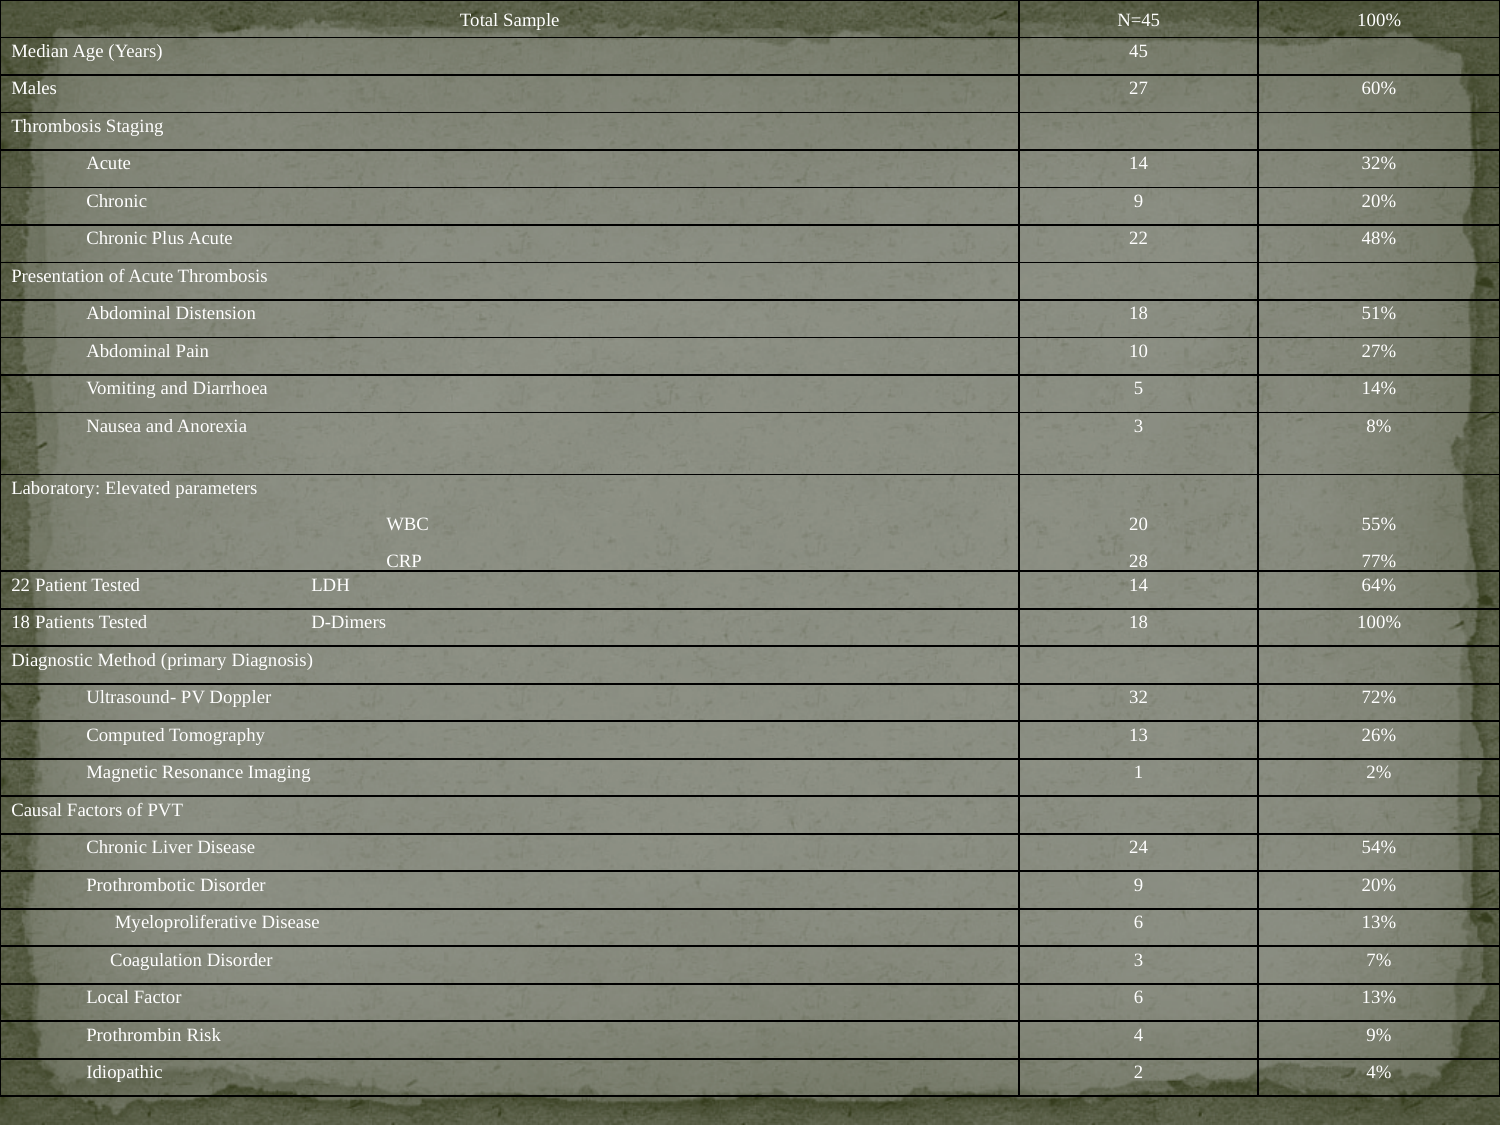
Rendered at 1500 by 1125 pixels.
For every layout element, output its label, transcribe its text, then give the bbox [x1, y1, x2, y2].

table_cell 2% [1259, 760, 1499, 795]
table_cell Presentation of Acute Thrombosis [1, 263, 1018, 299]
table_cell Nausea and Anorexia [1, 413, 1018, 474]
table_cell [1020, 263, 1257, 299]
table_cell 26% [1259, 722, 1499, 758]
table_cell 20% [1259, 188, 1499, 224]
table_cell 9 [1020, 872, 1257, 908]
table_cell 24 [1020, 835, 1257, 870]
table_cell Idiopathic [1, 1060, 1018, 1095]
table_cell 100% [1259, 610, 1499, 645]
table_cell Chronic Liver Disease [1, 835, 1018, 870]
table_cell 20 28 [1020, 475, 1257, 570]
table_cell 6 [1020, 910, 1257, 945]
table_cell 32 [1020, 685, 1257, 720]
table_cell 9 [1020, 188, 1257, 224]
table_cell Median Age (Years) [1, 38, 1018, 74]
table_cell 3 [1020, 947, 1257, 983]
table_cell 55% 77% [1259, 475, 1499, 570]
table_cell Prothrombin Risk [1, 1022, 1018, 1058]
table_cell 13% [1259, 910, 1499, 945]
table_cell 51% [1259, 301, 1499, 337]
table_cell [1259, 263, 1499, 299]
table_cell 54% [1259, 835, 1499, 870]
table_cell 6 [1020, 985, 1257, 1020]
table_header N=45 [1020, 1, 1257, 37]
table_cell [1259, 797, 1499, 833]
table_cell 72% [1259, 685, 1499, 720]
table_cell Vomiting and Diarrhoea [1, 376, 1018, 412]
table_cell Local Factor [1, 985, 1018, 1020]
table_cell [1259, 113, 1499, 149]
table_cell Laboratory: Elevated parameters WBC CRP [1, 475, 1018, 570]
table_cell 20% [1259, 872, 1499, 908]
table_cell 18 Patients Tested D-Dimers [1, 610, 1018, 645]
table_cell Coagulation Disorder [1, 947, 1018, 983]
table_cell Males [1, 76, 1018, 112]
table_cell 1 [1020, 760, 1257, 795]
table_cell Computed Tomography [1, 722, 1018, 758]
table_cell 4 [1020, 1022, 1257, 1058]
table_cell Ultrasound- PV Doppler [1, 685, 1018, 720]
table_cell [1020, 647, 1257, 683]
table_cell 18 [1020, 610, 1257, 645]
table_cell Magnetic Resonance Imaging [1, 760, 1018, 795]
table_cell 32% [1259, 151, 1499, 187]
table_cell Abdominal Distension [1, 301, 1018, 337]
table_cell 27% [1259, 338, 1499, 374]
table_cell 5 [1020, 376, 1257, 412]
table_cell Abdominal Pain [1, 338, 1018, 374]
table_cell 48% [1259, 226, 1499, 262]
table_cell 2 [1020, 1060, 1257, 1095]
table_cell 27 [1020, 76, 1257, 112]
table_cell 13% [1259, 985, 1499, 1020]
table_cell Chronic Plus Acute [1, 226, 1018, 262]
table_cell [1020, 797, 1257, 833]
table_cell 14 [1020, 572, 1257, 608]
table_cell 22 [1020, 226, 1257, 262]
table_cell 9% [1259, 1022, 1499, 1058]
table_cell [1020, 113, 1257, 149]
table_cell Diagnostic Method (primary Diagnosis) [1, 647, 1018, 683]
table_cell 22 Patient Tested LDH [1, 572, 1018, 608]
table_cell Acute [1, 151, 1018, 187]
table_cell 4% [1259, 1060, 1499, 1095]
table_cell 14% [1259, 376, 1499, 412]
table_cell [1259, 38, 1499, 74]
table_cell Myeloproliferative Disease [1, 910, 1018, 945]
table_cell 3 [1020, 413, 1257, 474]
table_cell Causal Factors of PVT [1, 797, 1018, 833]
table_cell 10 [1020, 338, 1257, 374]
table_cell Thrombosis Staging [1, 113, 1018, 149]
table_header Total Sample [1, 1, 1018, 37]
table_header 100% [1259, 1, 1499, 37]
table_cell 8% [1259, 413, 1499, 474]
table_cell 18 [1020, 301, 1257, 337]
table_cell 64% [1259, 572, 1499, 608]
table_cell 45 [1020, 38, 1257, 74]
table_cell 14 [1020, 151, 1257, 187]
table_cell [1259, 647, 1499, 683]
table_cell 60% [1259, 76, 1499, 112]
table_cell Prothrombotic Disorder [1, 872, 1018, 908]
table_cell 7% [1259, 947, 1499, 983]
table_cell Chronic [1, 188, 1018, 224]
table_cell 13 [1020, 722, 1257, 758]
